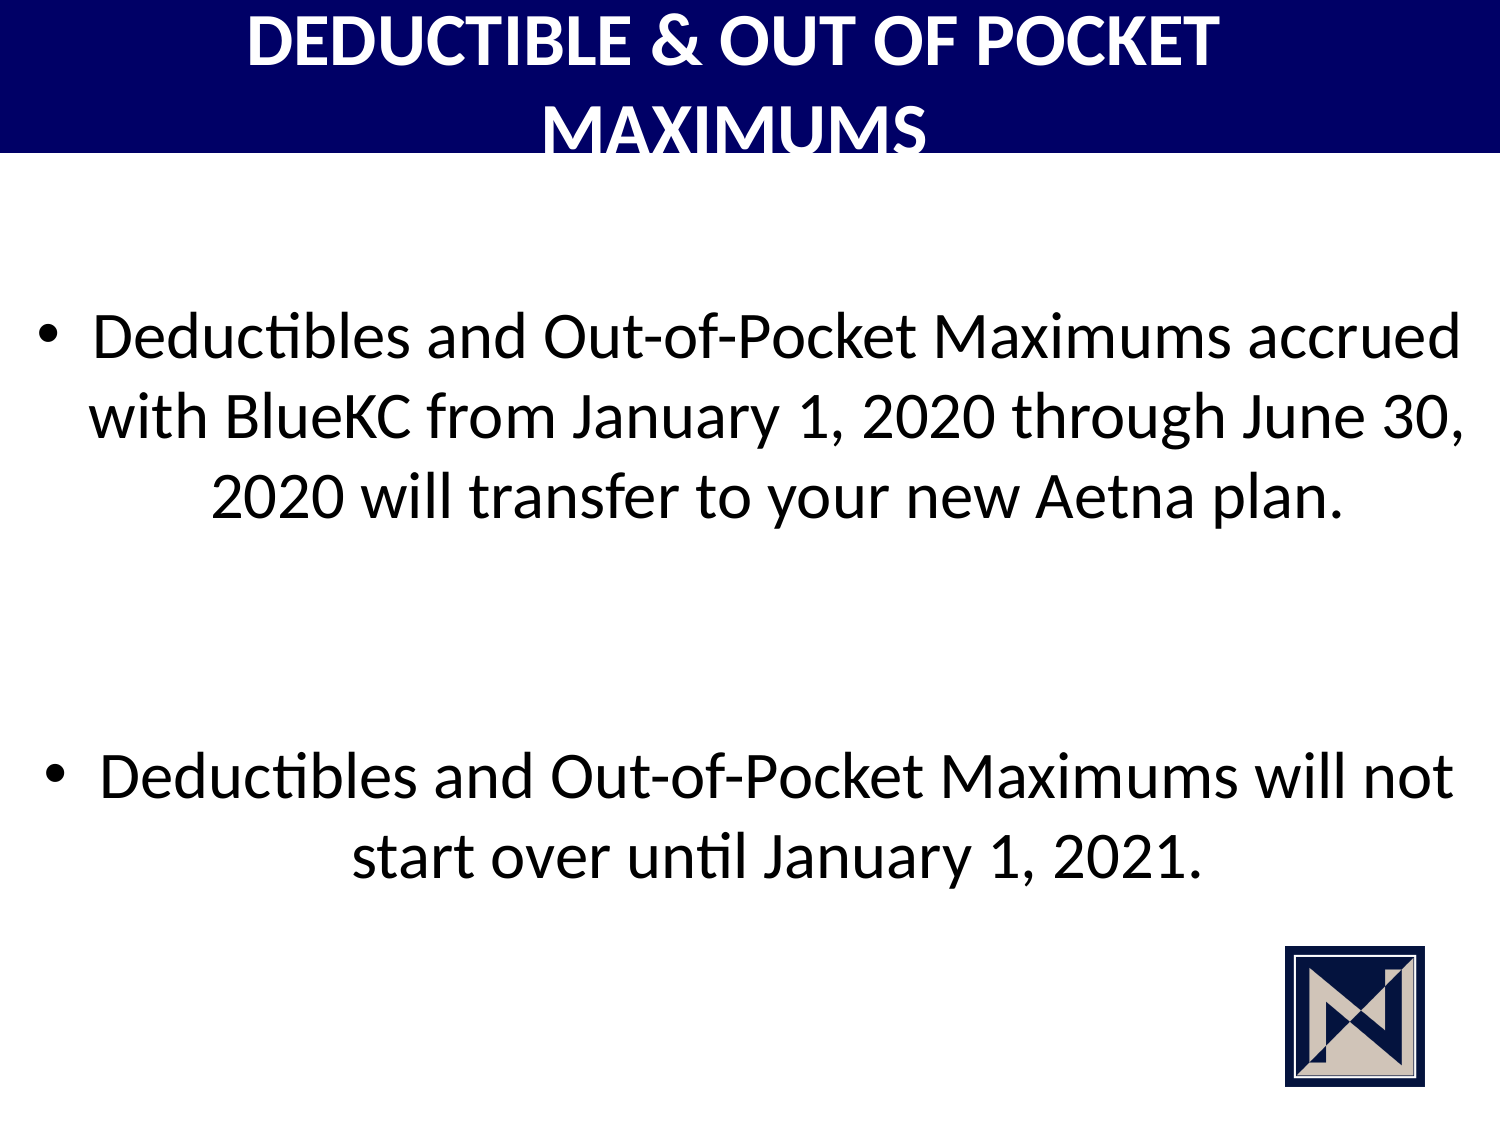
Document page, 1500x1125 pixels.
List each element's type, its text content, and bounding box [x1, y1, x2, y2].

text_box [0, 0, 1500, 153]
text_box DEDUCTIBLE & OUT OF POCKET MAXIMUMS [152, 0, 1316, 77]
picture [1285, 946, 1426, 1087]
list Deductibles and Out-of-Pocket Maximums accrued with BlueKC from January 1, 2020 through June 30, 2020 will transfer to your new Aetna plan. Deductibles and Out-of-Pocket Maximums will not start over until January 1, 2021. [0, 153, 1500, 1125]
